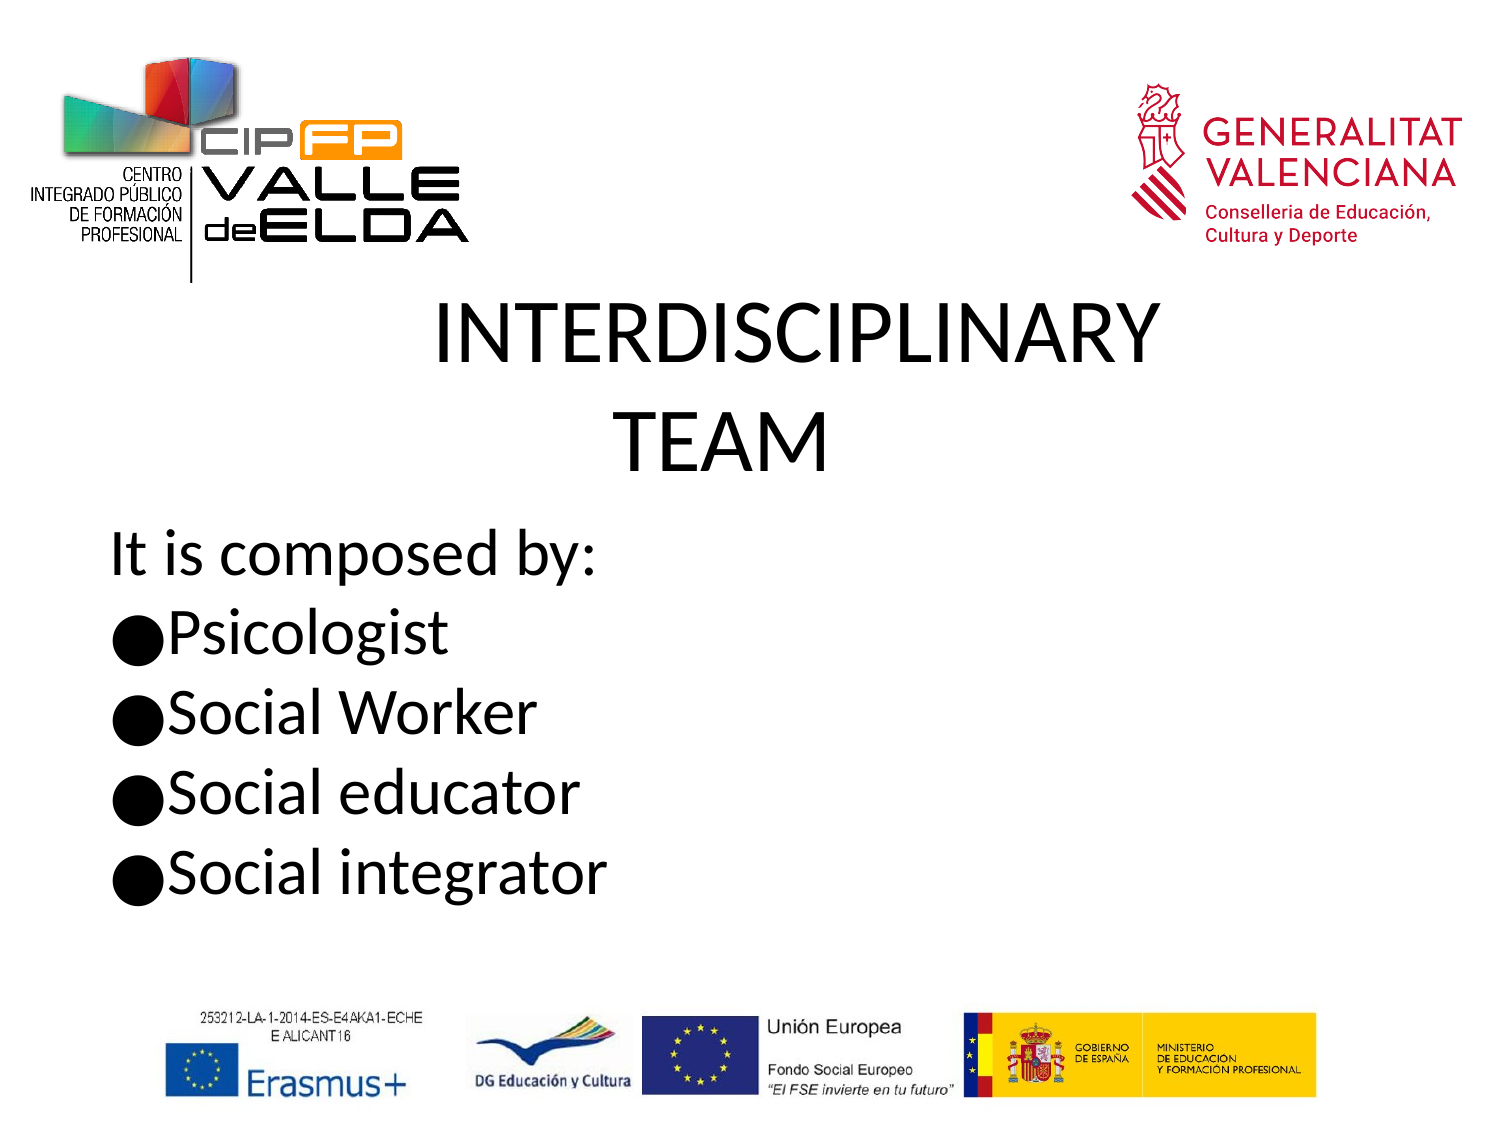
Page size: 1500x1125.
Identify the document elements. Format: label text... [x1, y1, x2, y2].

picture [154, 988, 1329, 1122]
text_box INTERDISCIPLINARY TEAM [165, 297, 1279, 337]
text_box It is composed by: Psicologist Social Worker Social educator Social integrator [94, 500, 1394, 1031]
text_box [128, 337, 1394, 500]
picture [1131, 83, 1462, 247]
picture [27, 57, 470, 283]
